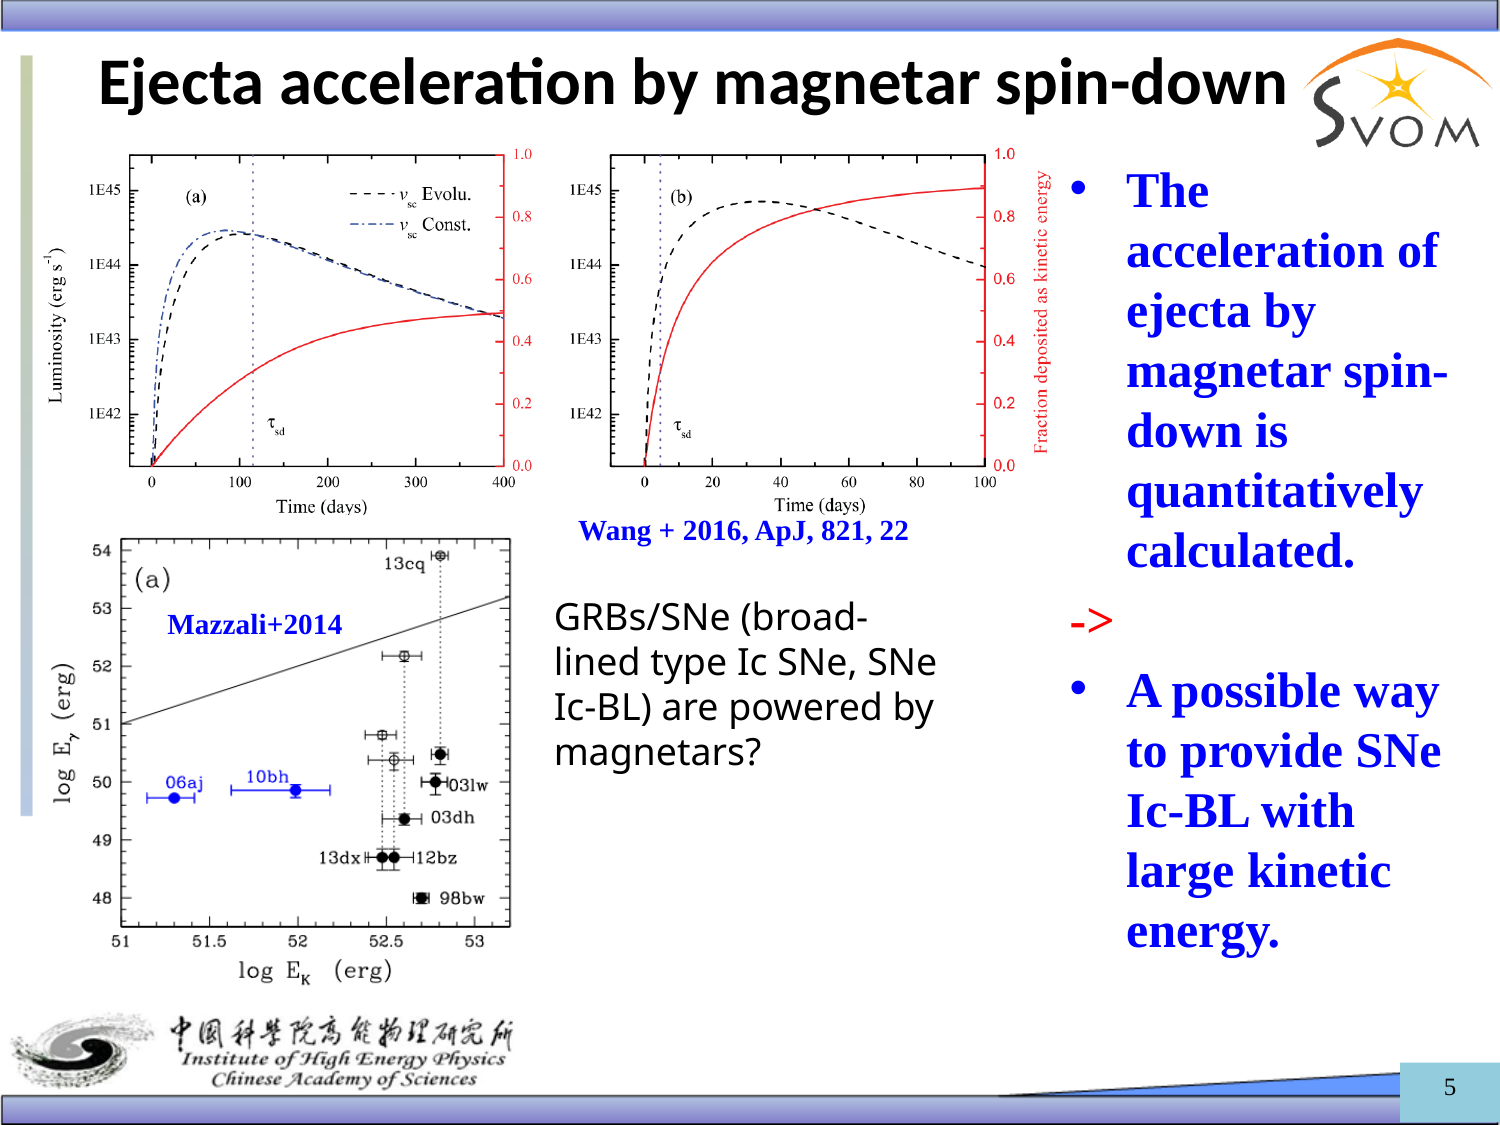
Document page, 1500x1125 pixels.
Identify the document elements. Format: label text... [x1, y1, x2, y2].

slide_number 5 [1400, 1062, 1500, 1123]
text_box GRBs/SNe (broad-lined type Ic SNe, SNe Ic-BL) are powered by magnetars? [538, 585, 961, 781]
text_box Wang + 2016, ApJ, 821, 22 [563, 532, 925, 554]
title Ejecta acceleration by magnetar spin-down [50, 37, 1338, 120]
list The acceleration of ejecta by magnetar spin-down is quantitatively calculated. -> A possible way to provide SNe Ic-BL with large kinetic energy. [1054, 149, 1475, 1020]
picture [0, 0, 1500, 1125]
